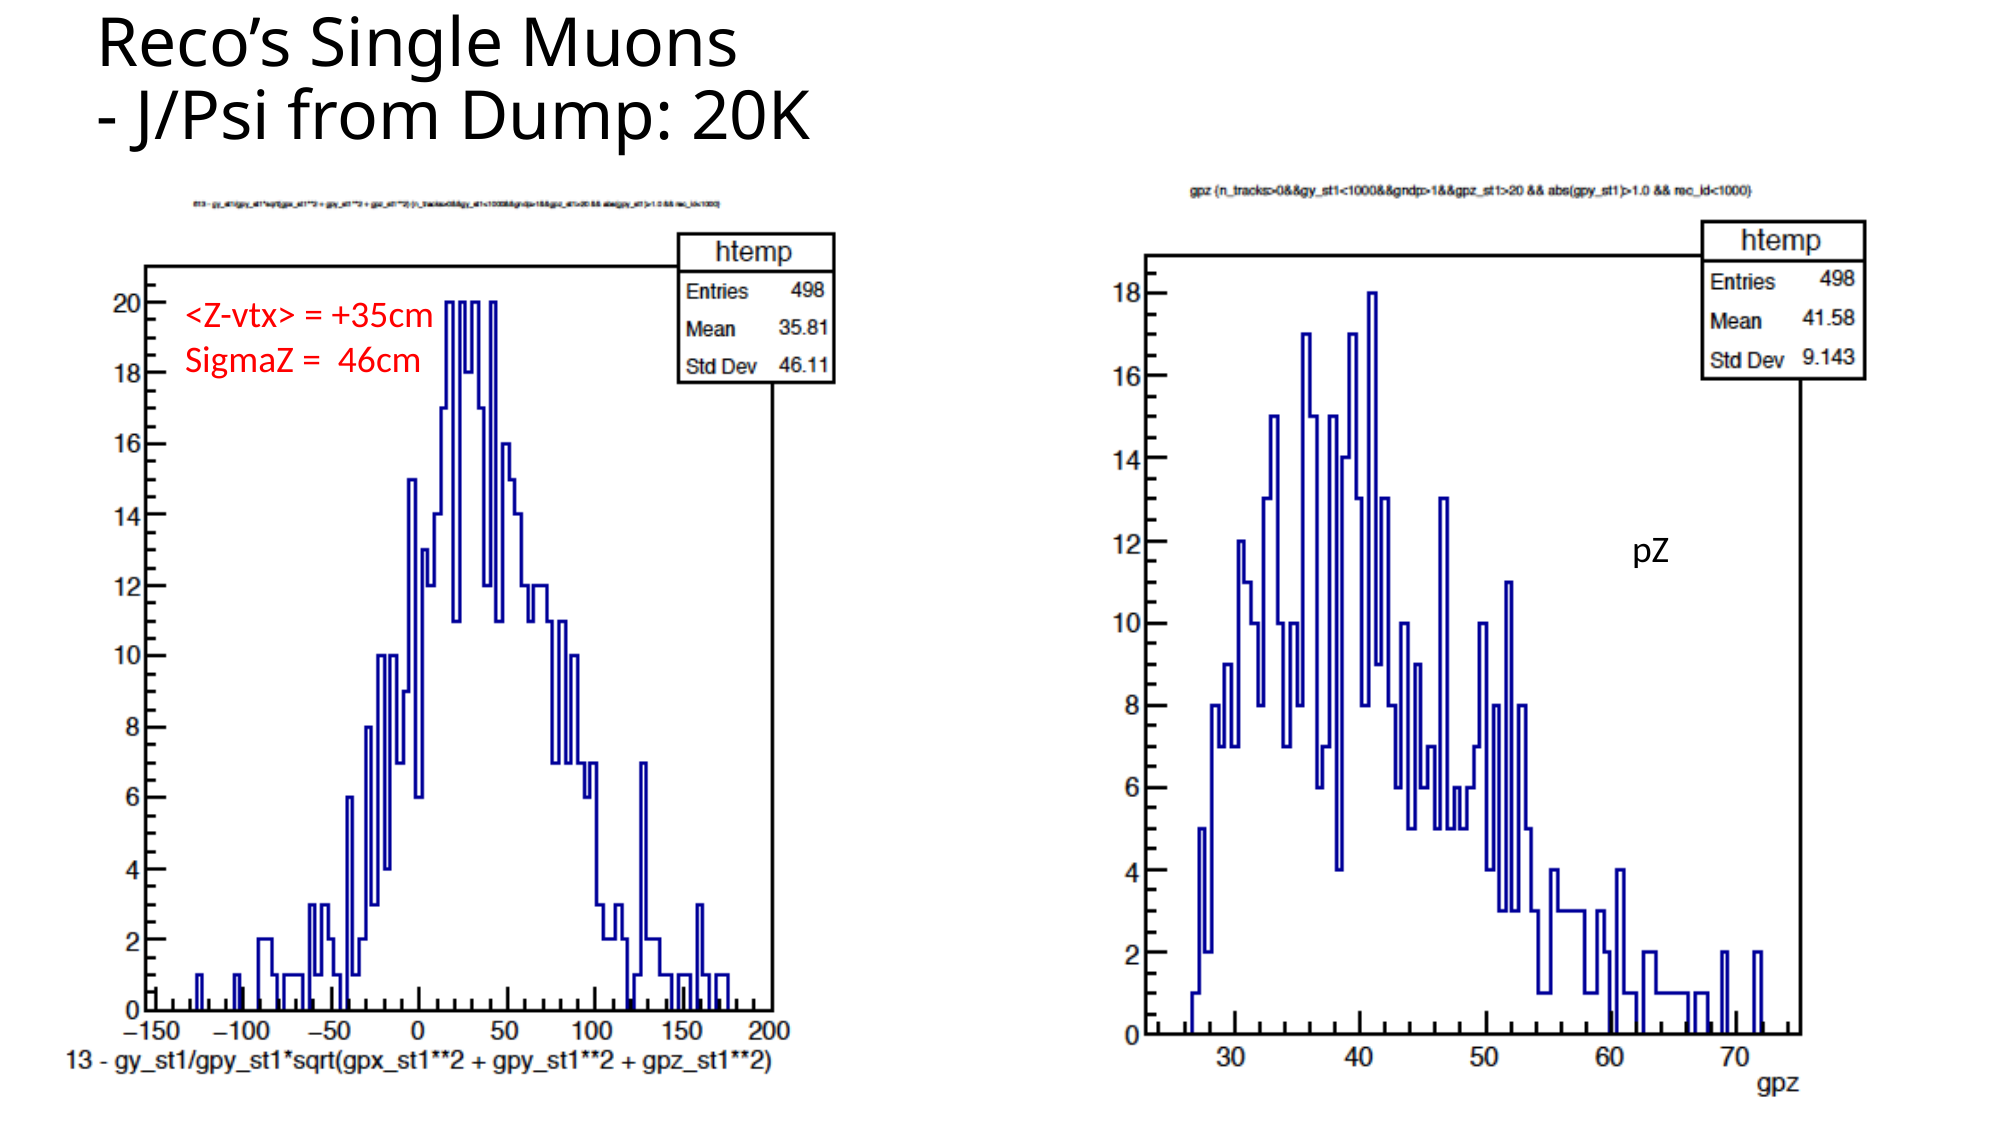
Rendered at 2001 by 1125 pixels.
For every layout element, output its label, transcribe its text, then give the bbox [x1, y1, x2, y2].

picture [1073, 172, 1899, 1122]
picture [64, 183, 906, 1093]
title Reco’s Single Muons - J/Psi from Dump: 20K [81, 0, 1968, 163]
